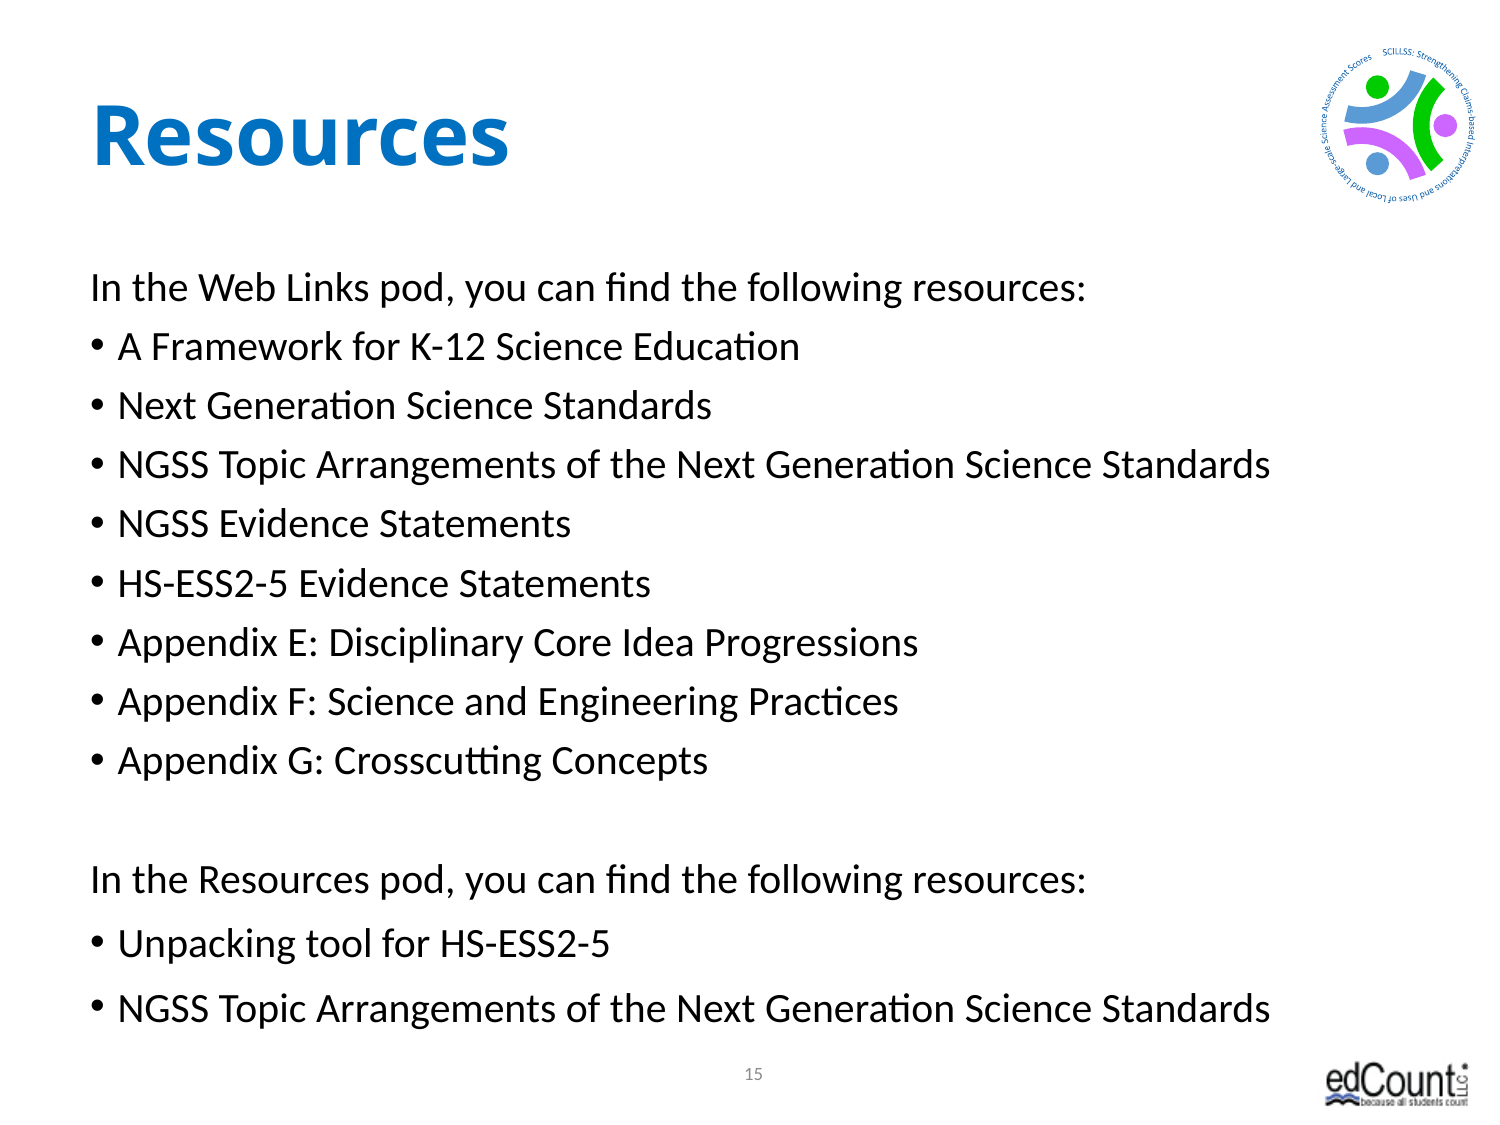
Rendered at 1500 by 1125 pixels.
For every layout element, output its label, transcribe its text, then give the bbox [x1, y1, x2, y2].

title Resources [75, 45, 1425, 233]
picture [1305, 1057, 1478, 1108]
list In the Web Links pod, you can find the following resources: A Framework for K-12 Science Education Next Generation Science Standards NGSS Topic Arrangements of the Next Generation Science Standards NGSS Evidence Statements HS-ESS2-5 Evidence Statements Appendix E: Disciplinary Core Idea Progressions Appendix F: Science and Engineering Practices Appendix G: Crosscutting Concepts In the Resources pod, you can find the following resources: Unpacking tool for HS-ESS2-5 NGSS Topic Arrangements of the Next Generation Science Standards [75, 257, 1425, 1043]
